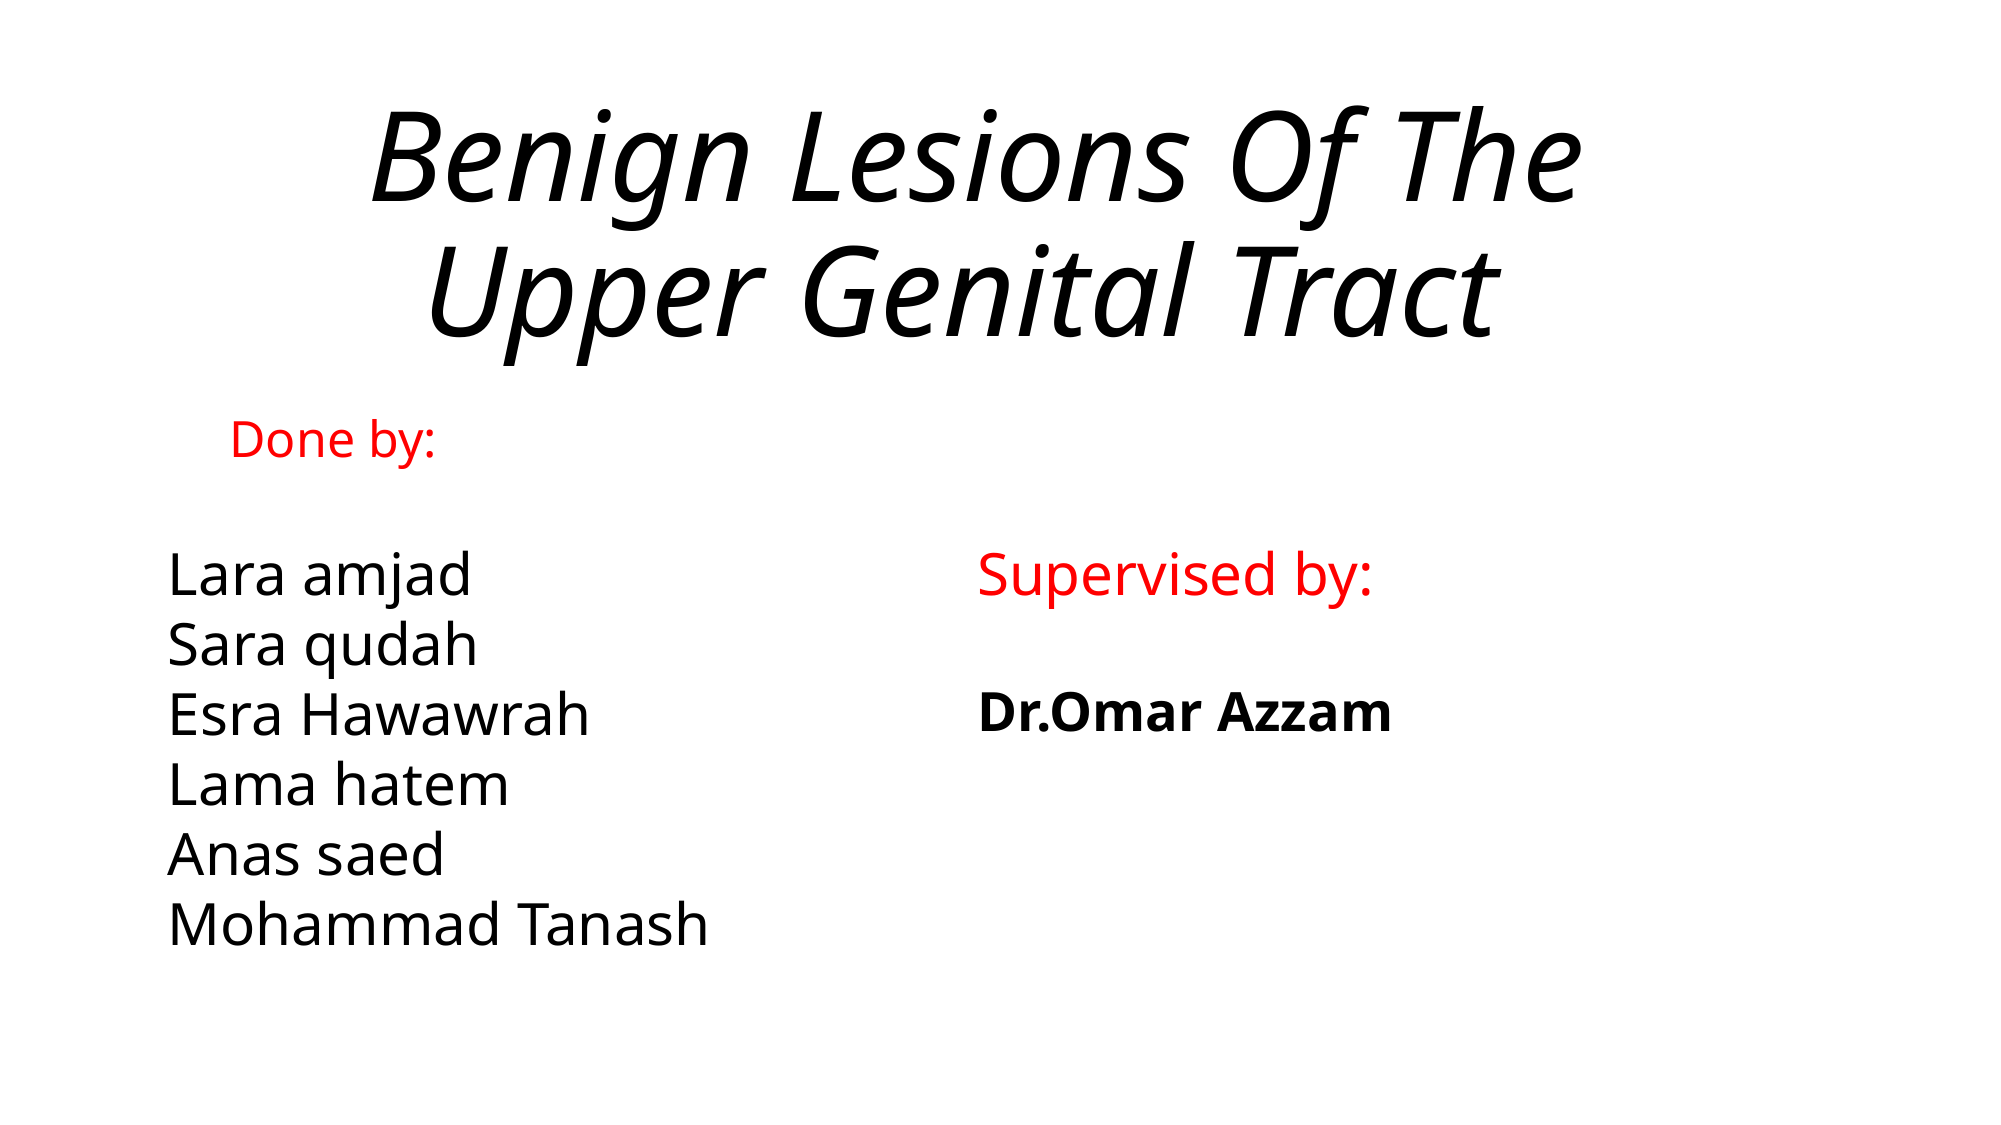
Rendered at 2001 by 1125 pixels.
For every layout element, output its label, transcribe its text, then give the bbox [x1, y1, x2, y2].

text_box Lara amjad Sara qudah Esra Hawawrah Lama hatem Anas saed Mohammad Tanash [153, 529, 810, 1035]
title Benign Lesions Of The Upper Genital Tract [226, 71, 1727, 371]
subtitle Done by: [0, 406, 667, 548]
text_box Supervised by: Dr.Omar Azzam [962, 529, 1713, 750]
